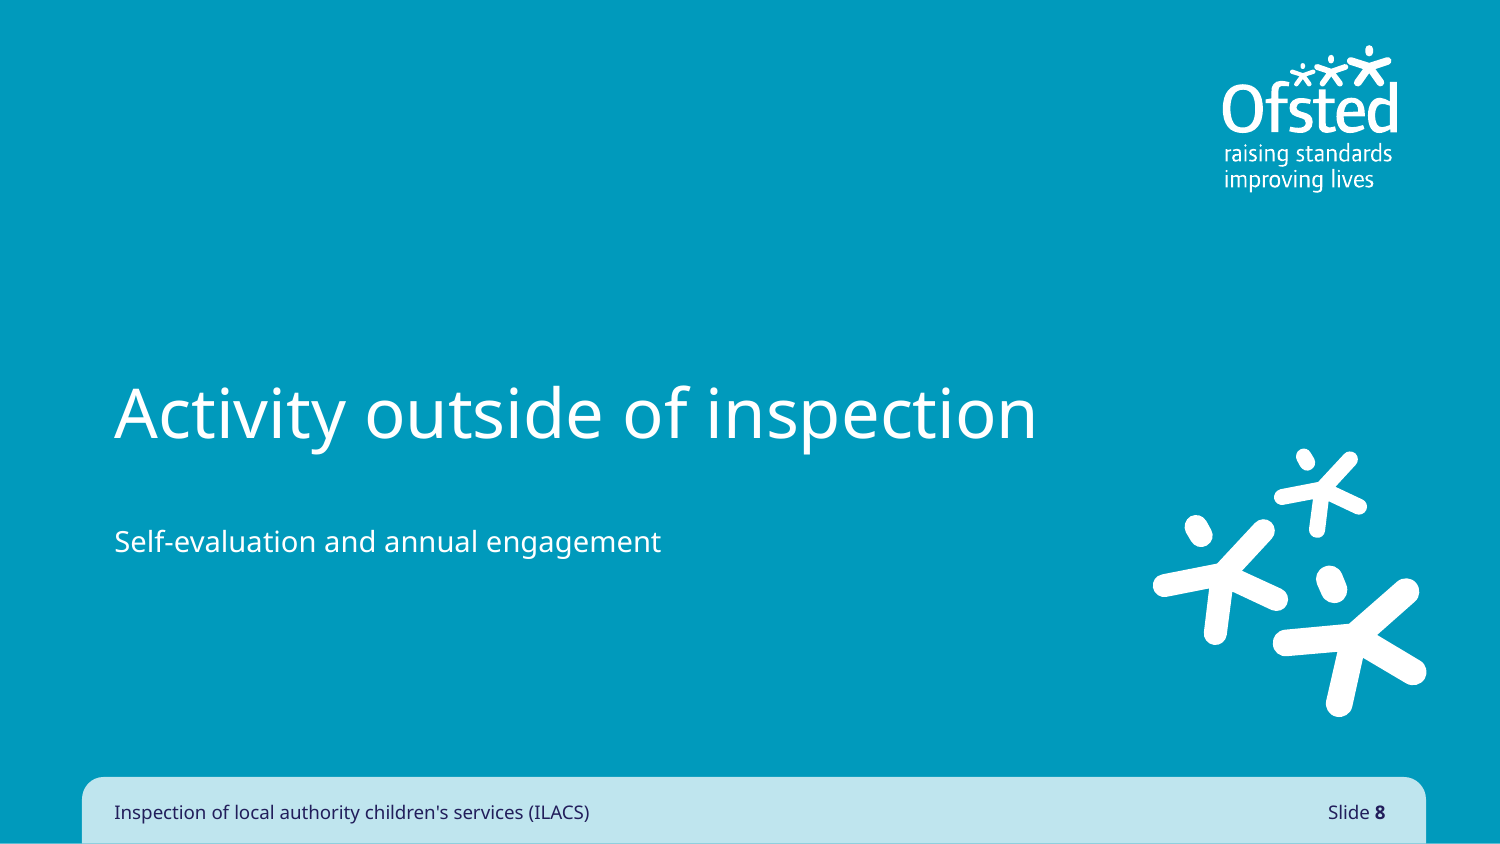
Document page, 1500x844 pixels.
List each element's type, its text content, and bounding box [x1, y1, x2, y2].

footer Inspection of local authority children's services (ILACS) [103, 791, 1010, 837]
slide_number Slide 8 [1265, 791, 1397, 837]
title Activity outside of inspection Self-evaluation and annual engagement [103, 213, 1179, 565]
